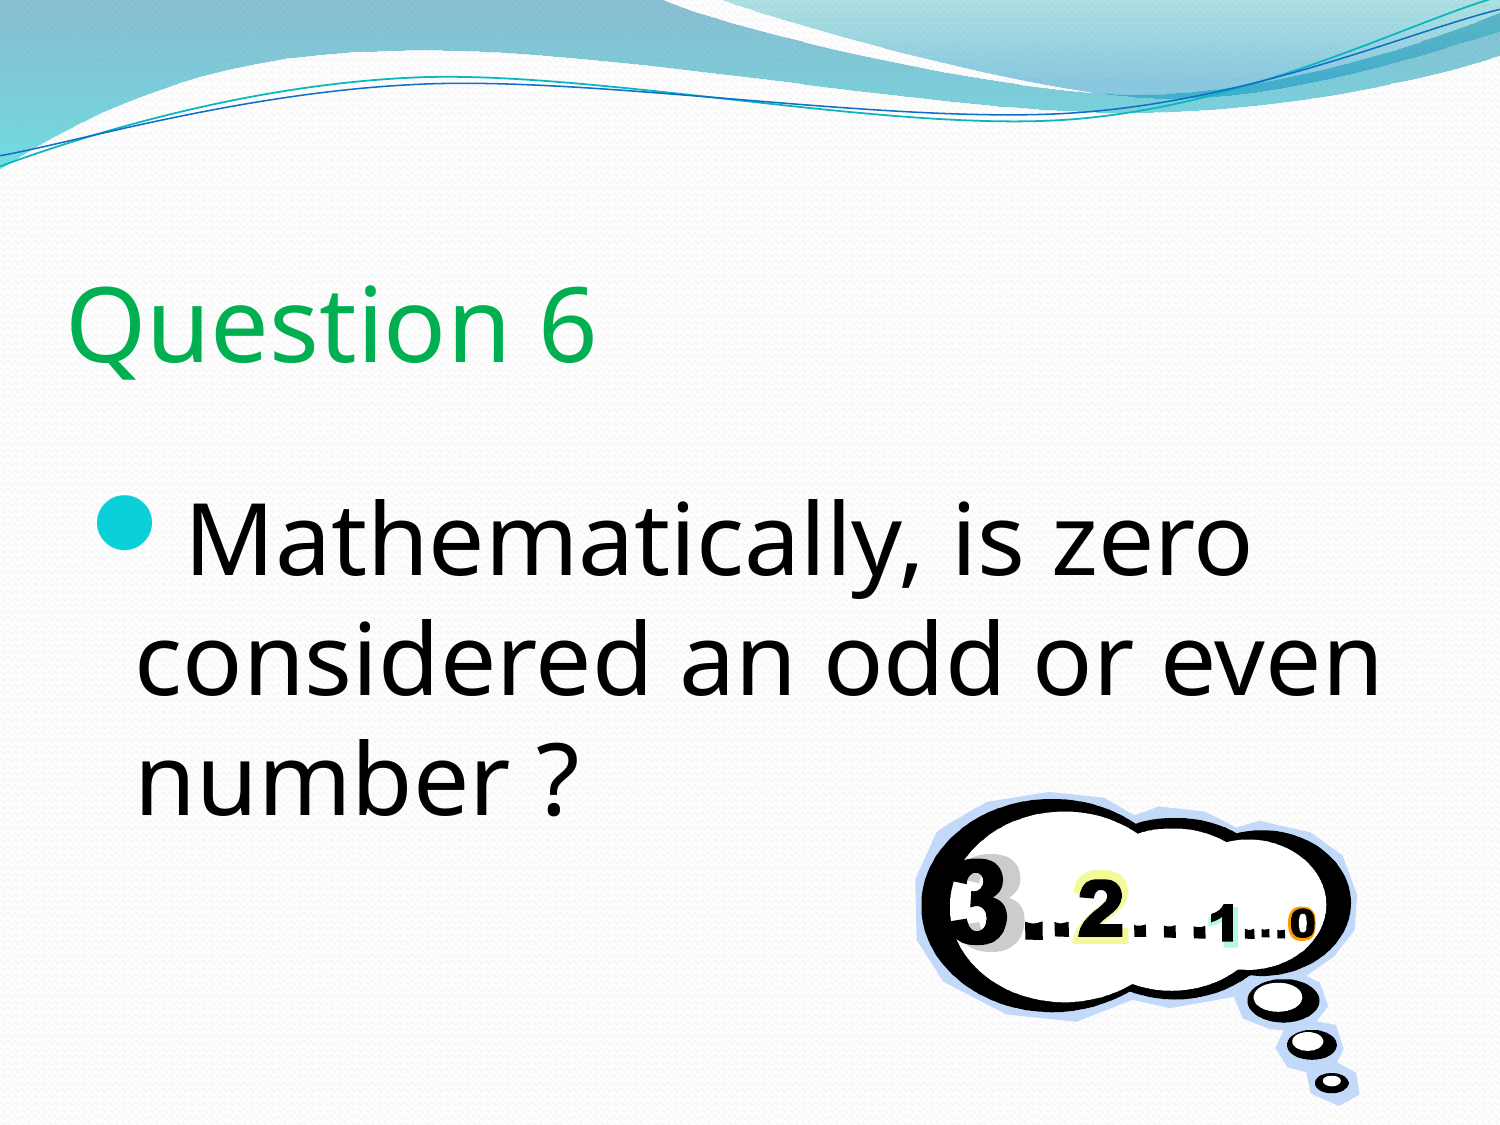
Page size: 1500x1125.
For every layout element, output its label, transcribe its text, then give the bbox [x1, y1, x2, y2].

list Mathematically, is zero considered an odd or even number ? [75, 468, 1471, 1038]
picture [915, 786, 1365, 1112]
title Question 6 [64, 196, 1415, 384]
